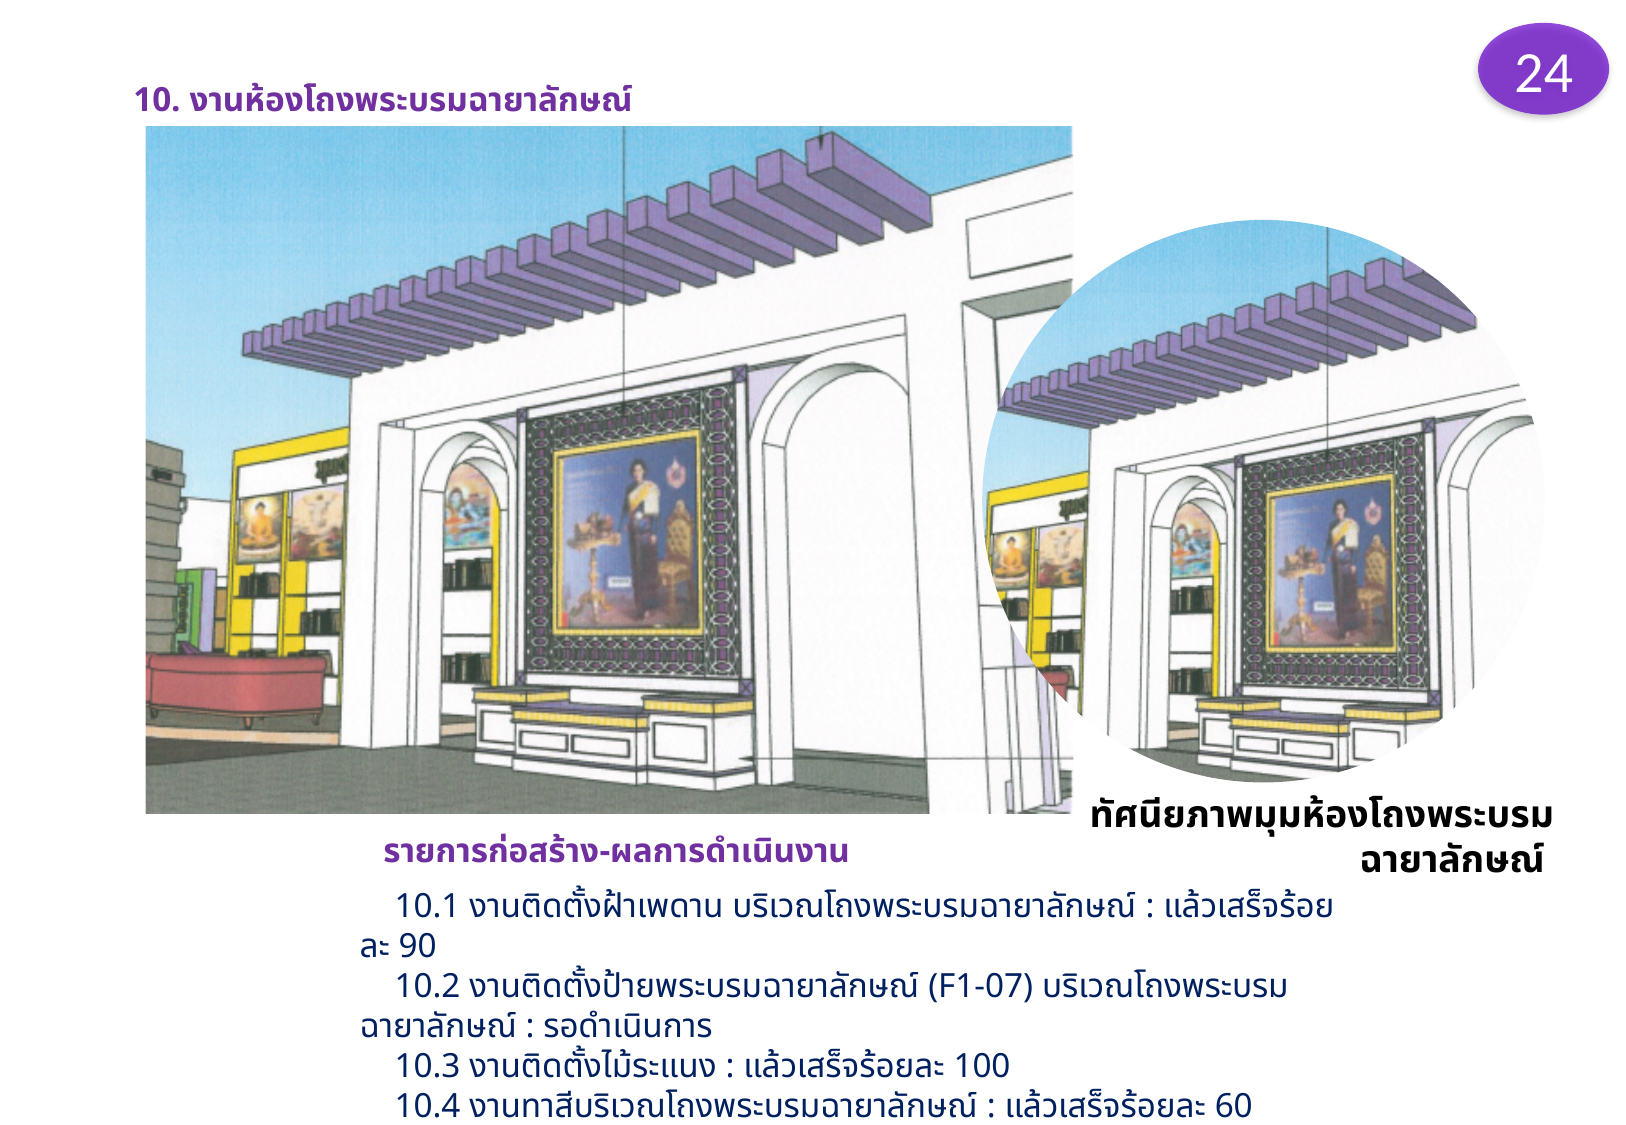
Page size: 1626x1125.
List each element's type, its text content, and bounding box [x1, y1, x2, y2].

text_box 24 [1477, 21, 1611, 116]
picture [145, 126, 1545, 814]
text_box รายการก่อสร้าง-ผลการดำเนินงาน [368, 821, 967, 877]
text_box ทัศนียภาพมุมห้องโถงพระบรมฉายาลักษณ์ [1006, 782, 1570, 888]
text_box 10.1 งานติดตั้งฝ้าเพดาน บริเวณโถงพระบรมฉายาลักษณ์ : แล้วเสร็จร้อยละ 90 10.2 งานติดตั้งป้ายพระบรมฉายาลักษณ์ (F1-07) บริเวณโถงพระบรมฉายาลักษณ์ : รอดำเนินการ 10.3 งานติดตั้งไม้ระแนง : แล้วเสร็จร้อยละ 100 10.4 งานทาสีบริเวณโถงพระบรมฉายาลักษณ์ : แล้วเสร็จร้อยละ 60 [344, 877, 1351, 1125]
text_box 10. งานห้องโถงพระบรมฉายาลักษณ์ [118, 70, 668, 126]
